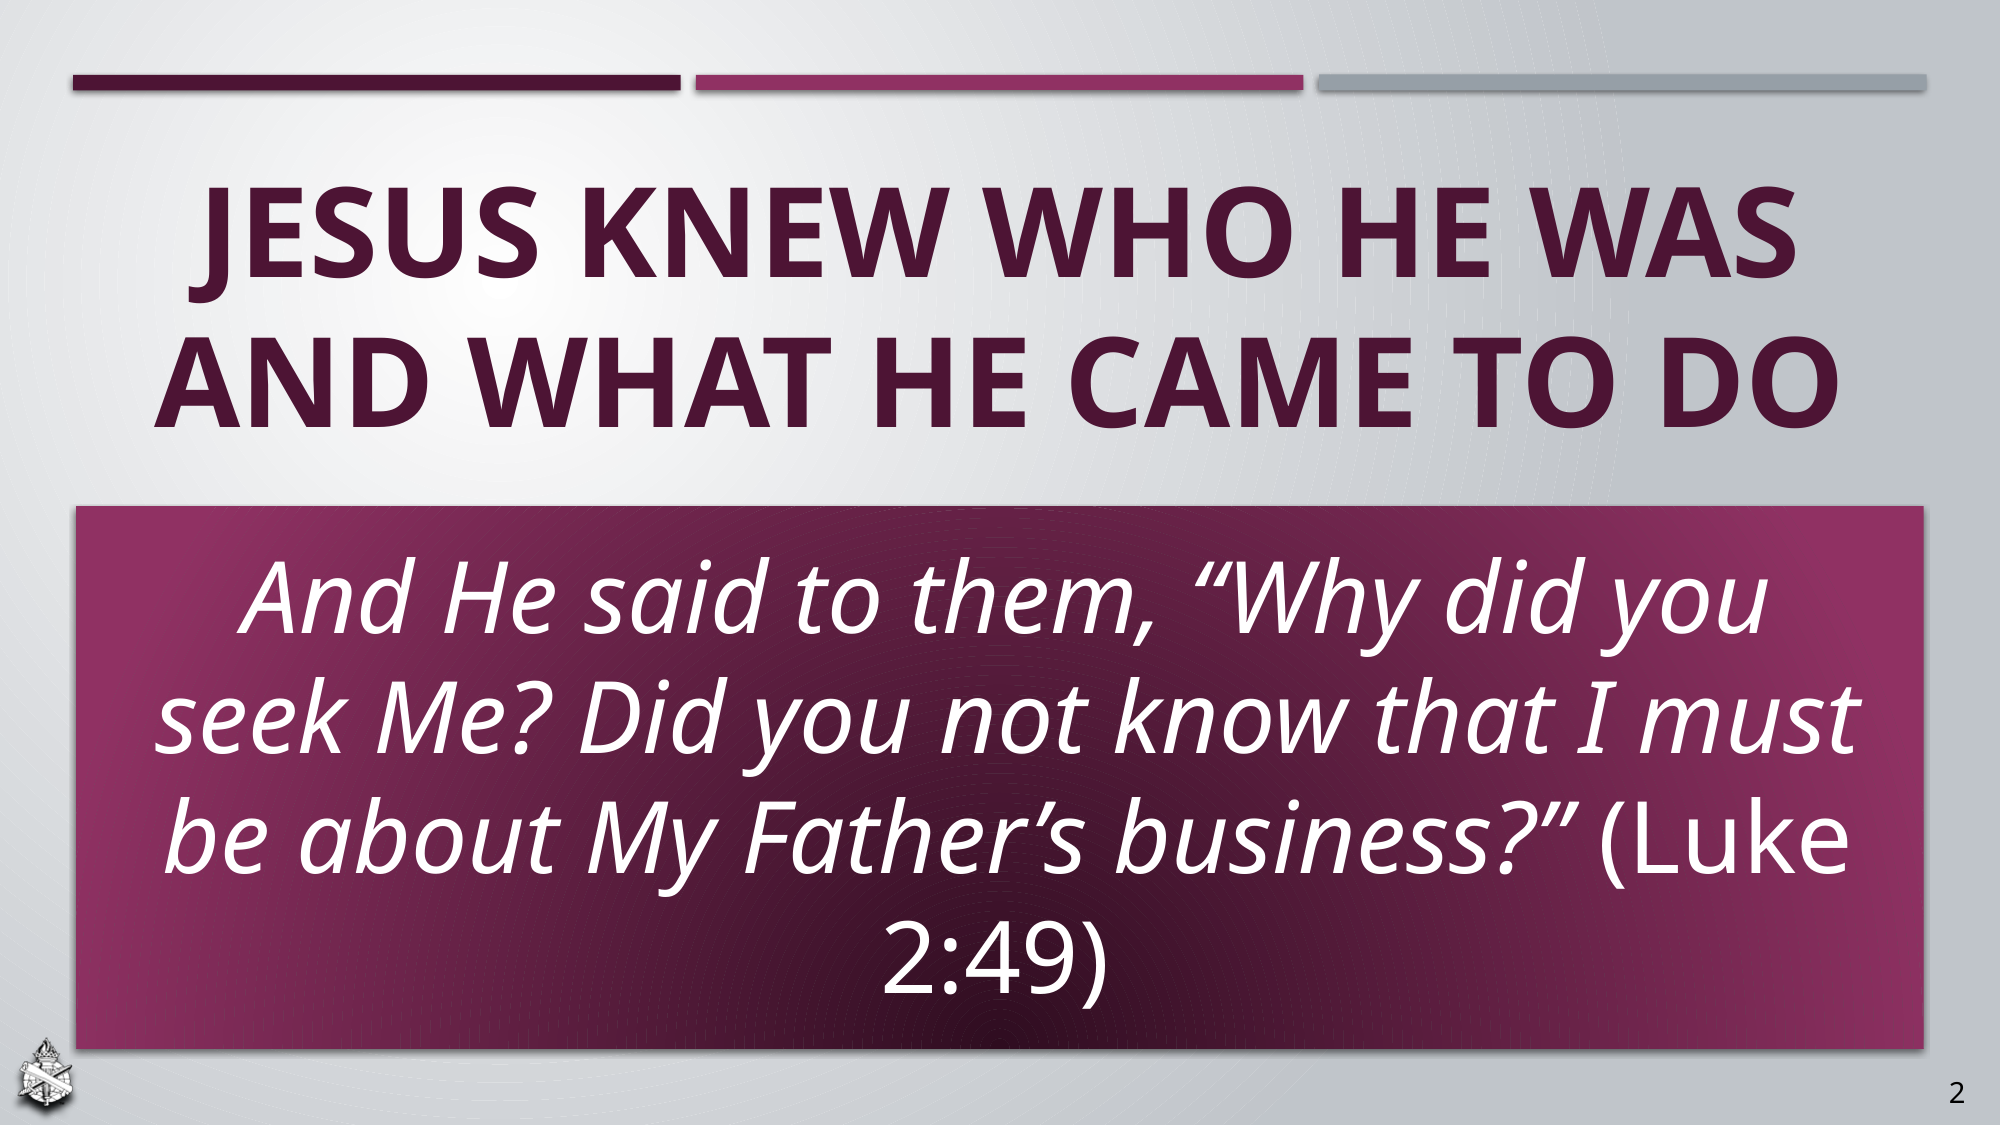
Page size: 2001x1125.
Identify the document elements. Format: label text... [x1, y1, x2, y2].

slide_number 2 [1808, 1064, 1981, 1125]
picture [16, 1037, 74, 1109]
text_box And He said to them, “Why did you seek Me? Did you not know that I must be about My Father’s business?” (Luke 2:49) [121, 543, 1895, 1004]
title Jesus Knew Who He Was and What He came to do [98, 121, 1902, 483]
